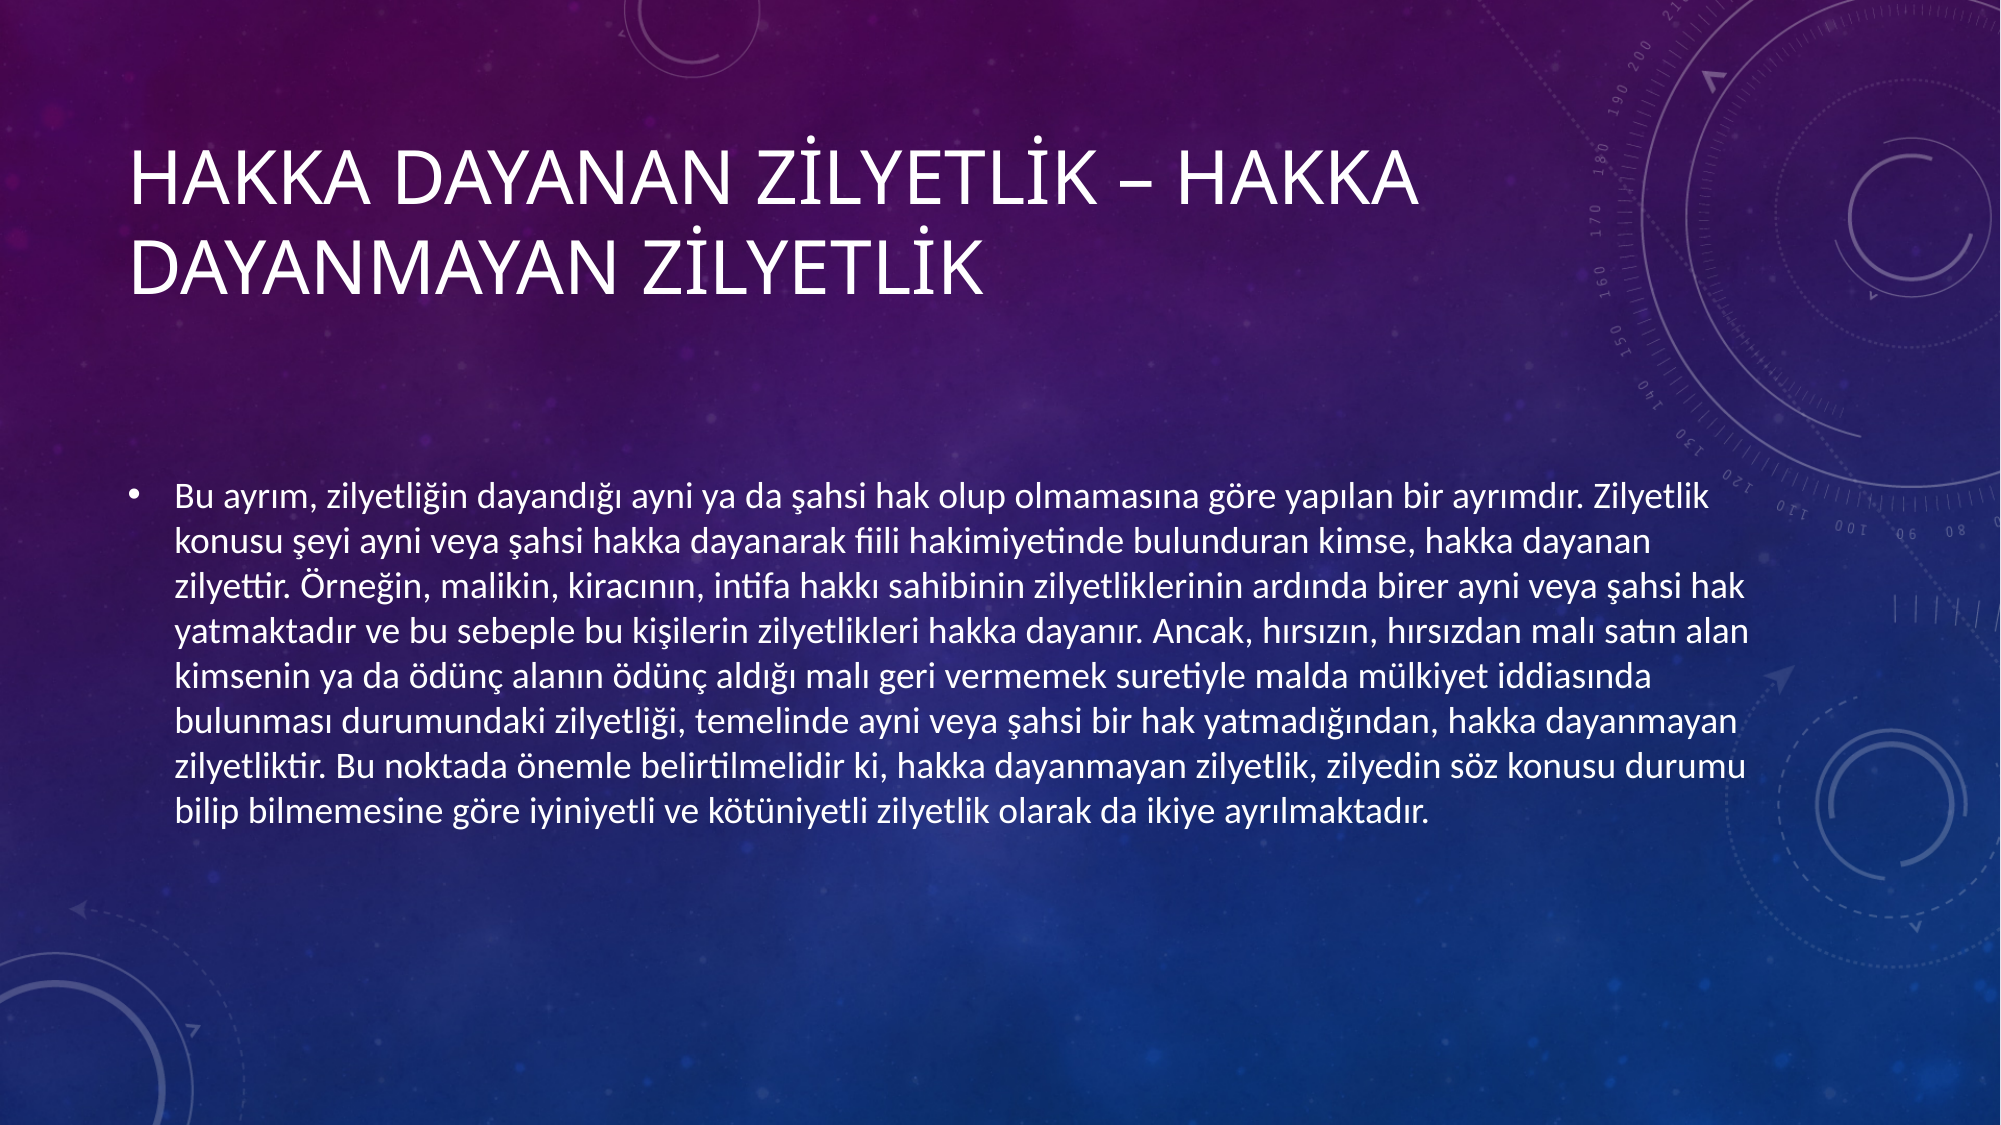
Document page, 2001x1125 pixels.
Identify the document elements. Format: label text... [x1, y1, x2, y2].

picture [0, 0, 2001, 1125]
list Bu ayrım, zilyetliğin dayandığı ayni ya da şahsi hak olup olmamasına göre yapılan bir ayrımdır. Zilyetlik konusu şeyi ayni veya şahsi hakka dayanarak fiili hakimiyetinde bulunduran kimse, hakka dayanan zilyettir. Örneğin, malikin, kiracının, intifa hakkı sahibinin zilyetliklerinin ardında birer ayni veya şahsi hak yatmaktadır ve bu sebeple bu kişilerin zilyetlikleri hakka dayanır. Ancak, hırsızın, hırsızdan malı satın alan kimsenin ya da ödünç alanın ödünç aldığı malı geri vermemek suretiyle malda mülkiyet iddiasında bulunması durumundaki zilyetliği, temelinde ayni veya şahsi bir hak yatmadığından, hakka dayanmayan zilyetliktir. Bu noktada önemle belirtilmelidir ki, hakka dayanmayan zilyetlik, zilyedin söz konusu durumu bilip bilmemesine göre iyiniyetli ve kötüniyetli zilyetlik olarak da ikiye ayrılmaktadır. [112, 351, 1775, 950]
title Hakka dayanan zilyetlik – hakka dayanmayan zilyetlik [112, 99, 1775, 339]
